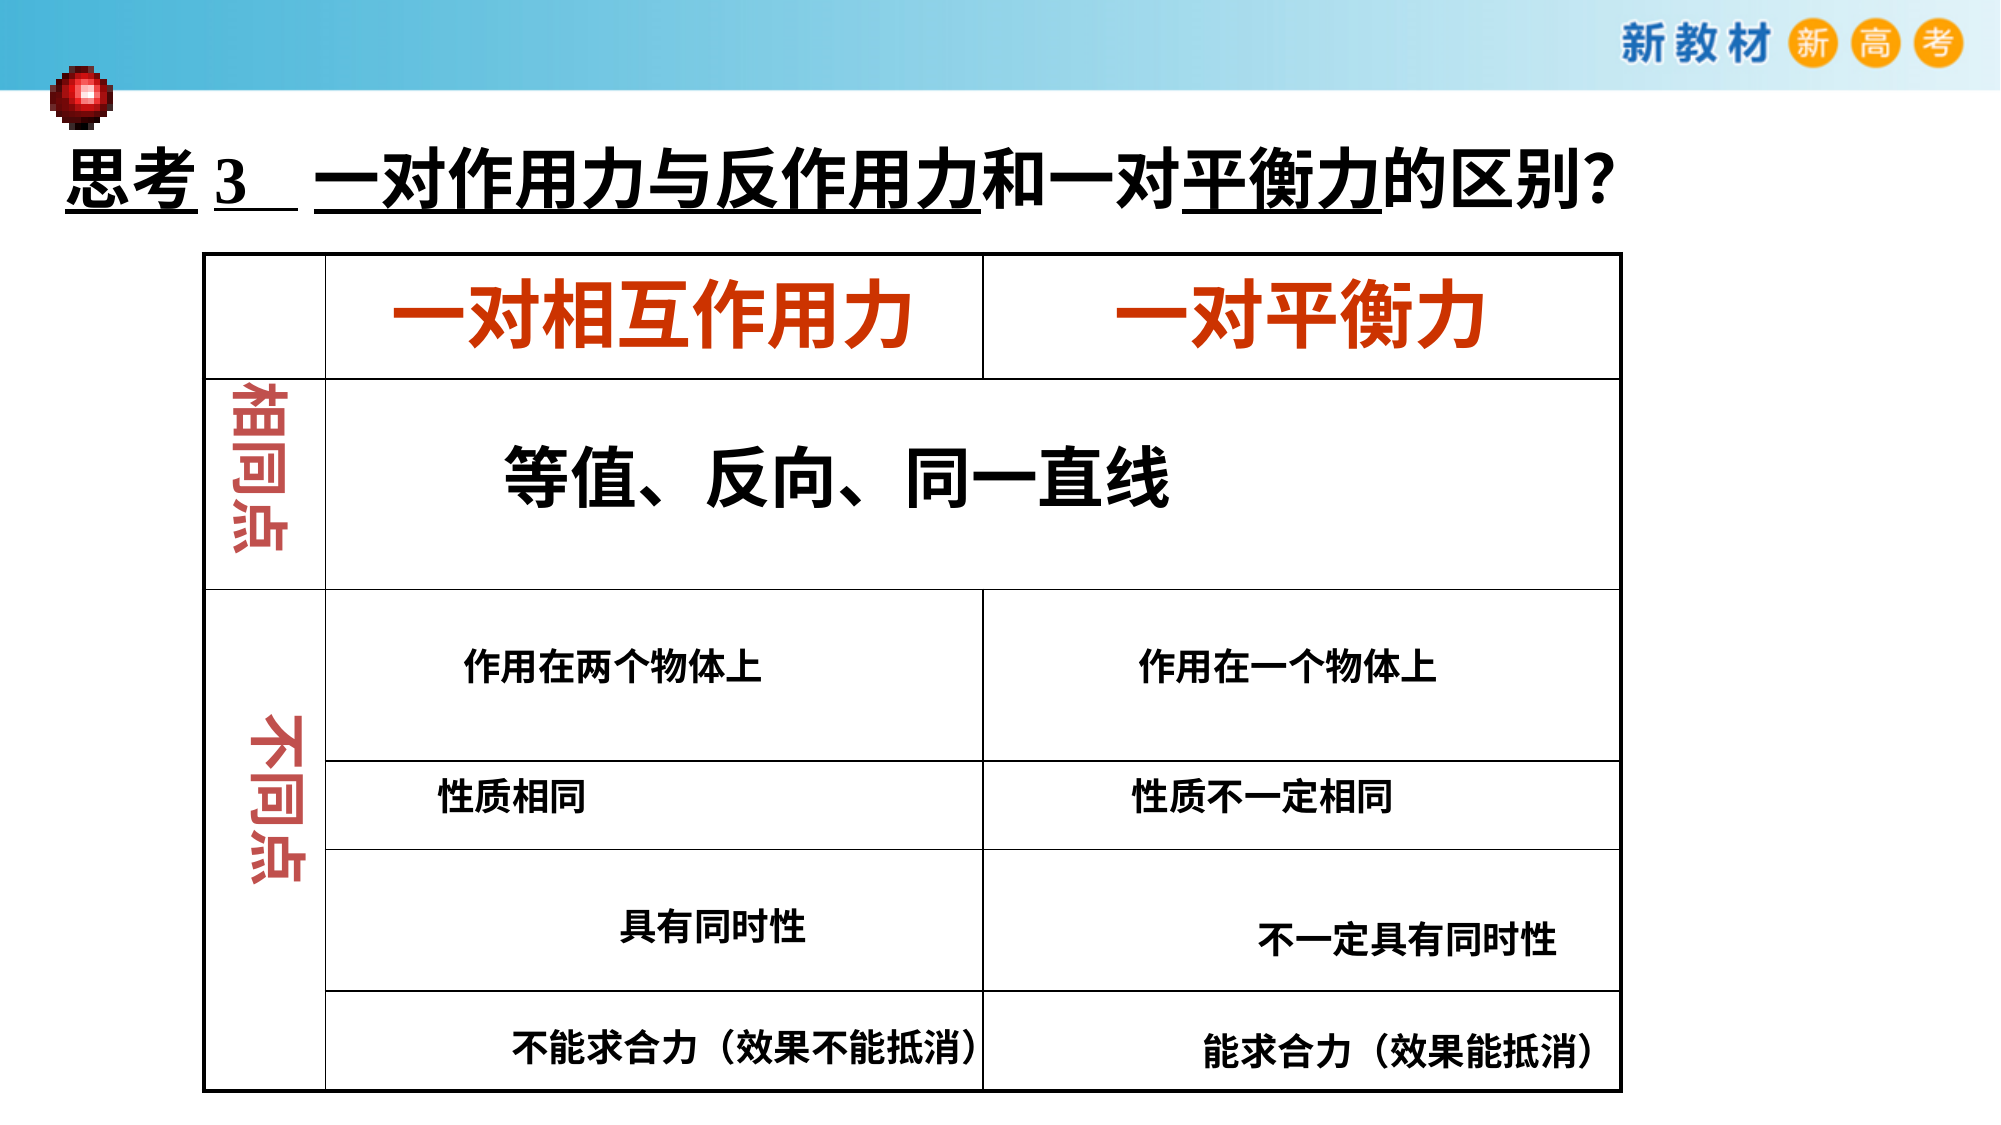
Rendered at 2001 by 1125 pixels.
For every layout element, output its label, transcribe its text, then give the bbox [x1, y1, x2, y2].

text_box 等值、反向、同一直线 [489, 428, 1187, 524]
text_box 能求合力（效果能抵消） [1187, 1020, 1631, 1081]
text_box 不同点 [221, 697, 322, 1017]
table_cell [326, 850, 982, 990]
text_box 具有同时性 [487, 895, 938, 956]
text_box 思考3 一对作用力与反作用力和一对平衡力的区别？ [50, 129, 1766, 225]
text_box 性质相同 [422, 765, 603, 826]
table_cell [304, 380, 325, 589]
text_box 作用在一个物体上 [1123, 635, 1454, 695]
table_cell [984, 992, 1619, 1089]
table_cell [206, 590, 325, 1089]
text_box 相同点 [203, 366, 304, 662]
table_cell [326, 590, 982, 760]
table_cell [984, 850, 1619, 990]
table_cell [984, 762, 1619, 849]
table_header 一对平衡力 [984, 256, 1619, 378]
table_header [206, 256, 325, 378]
table_cell [326, 380, 1619, 589]
table_cell [326, 762, 982, 849]
text_box 不一定具有同时性 [1117, 908, 1697, 968]
text_box 不能求合力（效果不能抵消） [496, 1016, 1014, 1077]
table_header 一对相互作用力 [326, 256, 982, 378]
table_cell [984, 590, 1619, 760]
table_cell [326, 992, 982, 1089]
text_box 性质不一定相同 [1117, 765, 1410, 826]
picture [0, 0, 2001, 1125]
text_box 作用在两个物体上 [448, 635, 779, 695]
